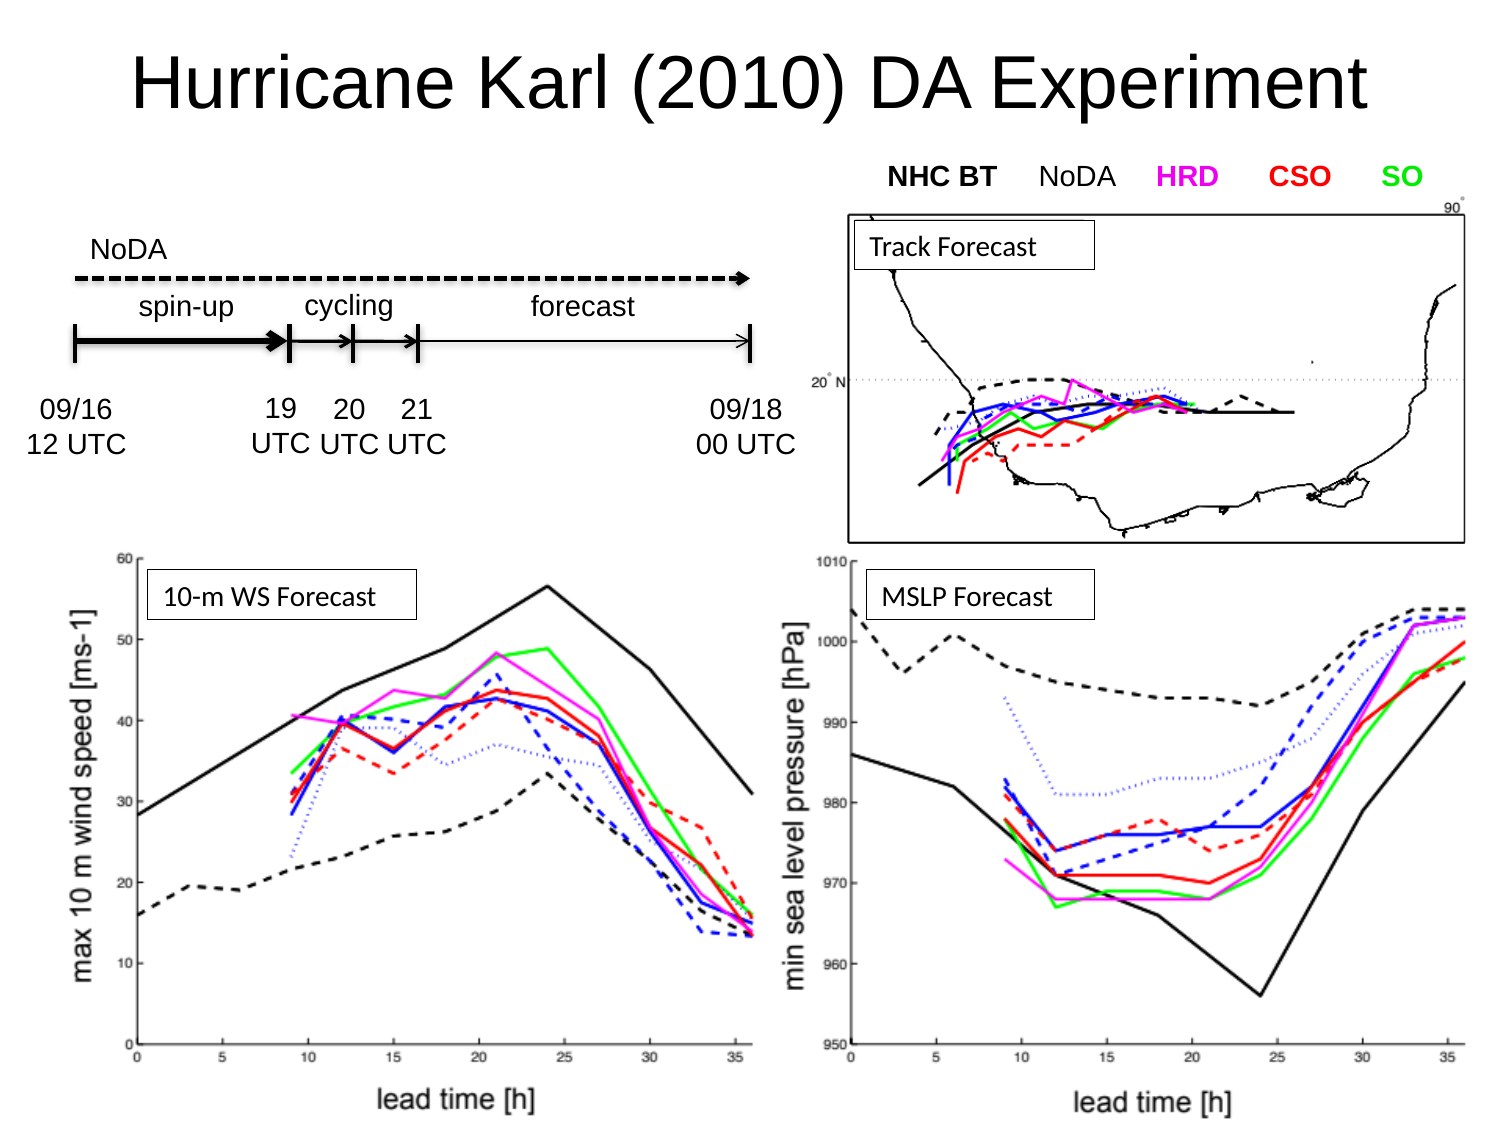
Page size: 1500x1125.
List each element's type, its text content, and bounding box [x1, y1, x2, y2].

text_box 09/16 12 UTC [8, 382, 144, 468]
text_box 19 UTC [213, 381, 349, 467]
text_box spin-up [105, 287, 268, 330]
text_box 09/18 00 UTC [678, 382, 803, 468]
text_box NoDA [75, 223, 191, 273]
text_box 21 UTC [349, 382, 485, 468]
picture [40, 187, 1479, 1125]
text_box 20 UTC [281, 382, 349, 468]
title Hurricane Karl (2010) DA Experiment [75, 1, 1425, 157]
text_box NHC BT NoDA HRD CSO SO [847, 149, 1464, 187]
text_box cycling [267, 287, 431, 329]
text_box forecast [501, 287, 665, 330]
